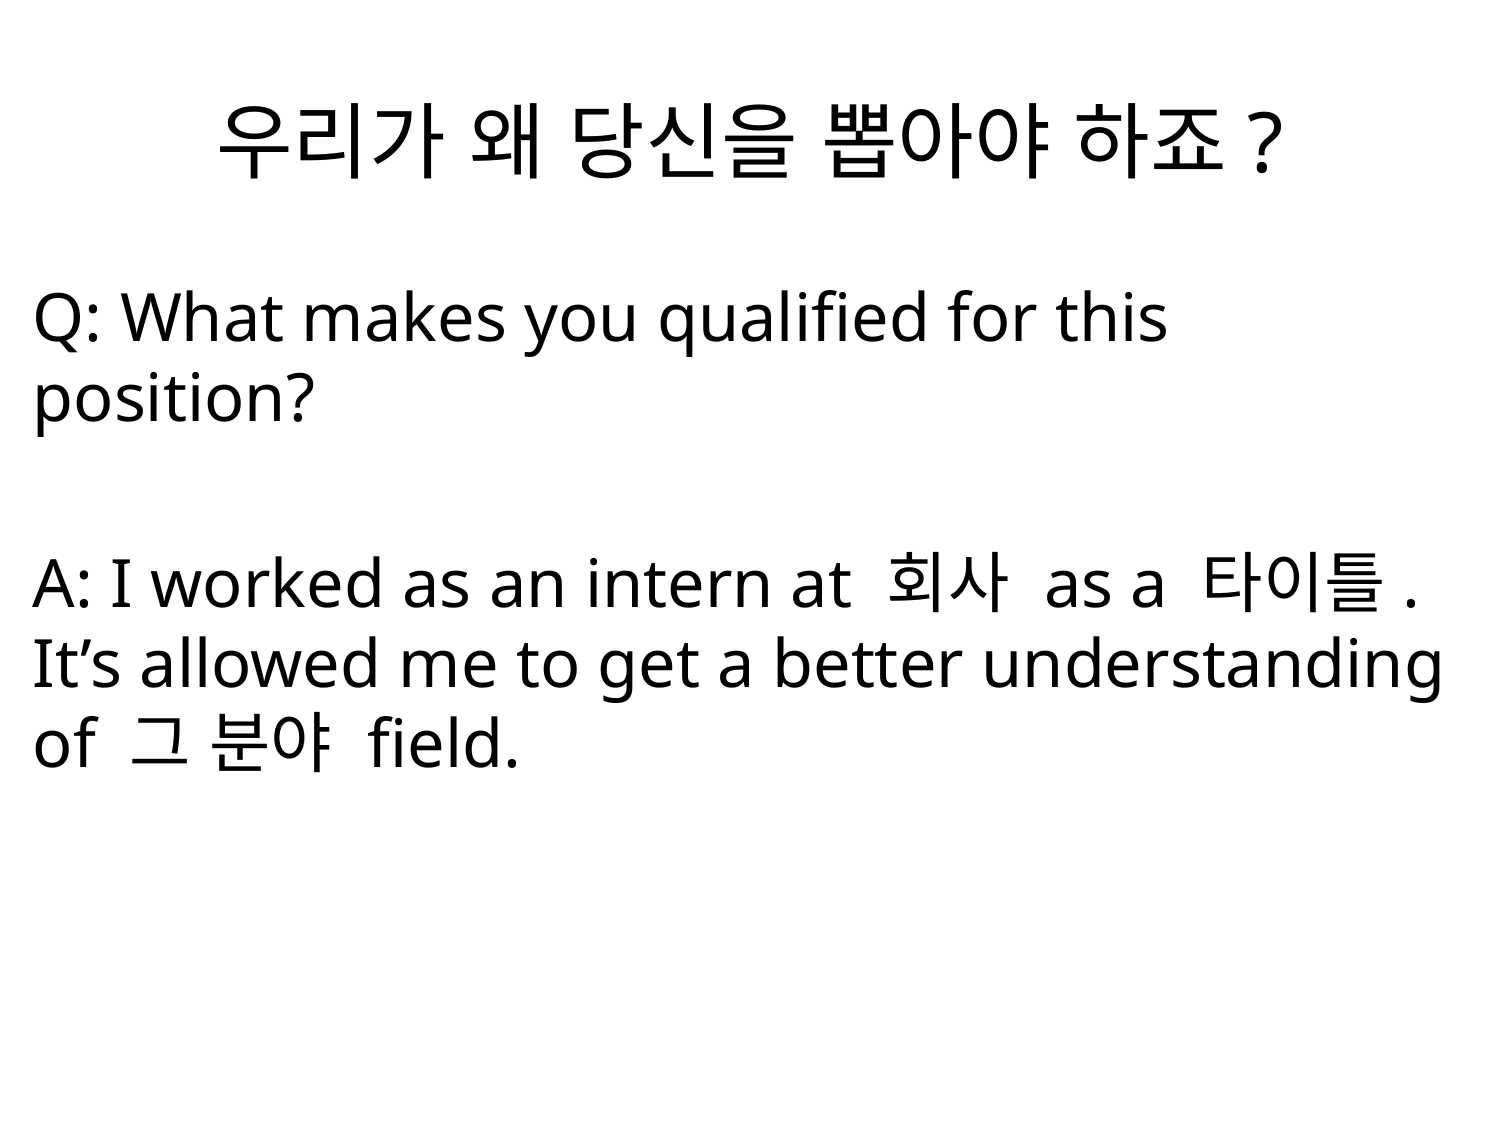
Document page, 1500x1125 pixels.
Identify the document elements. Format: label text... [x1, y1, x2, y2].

title 우리가 왜 당신을 뽑아야 하죠? [75, 45, 1425, 233]
list Q: What makes you qualified for this position? A: I worked as an intern at 회사 as a 타이틀. It’s allowed me to get a better understanding of 그 분야 field. [17, 267, 1471, 1005]
